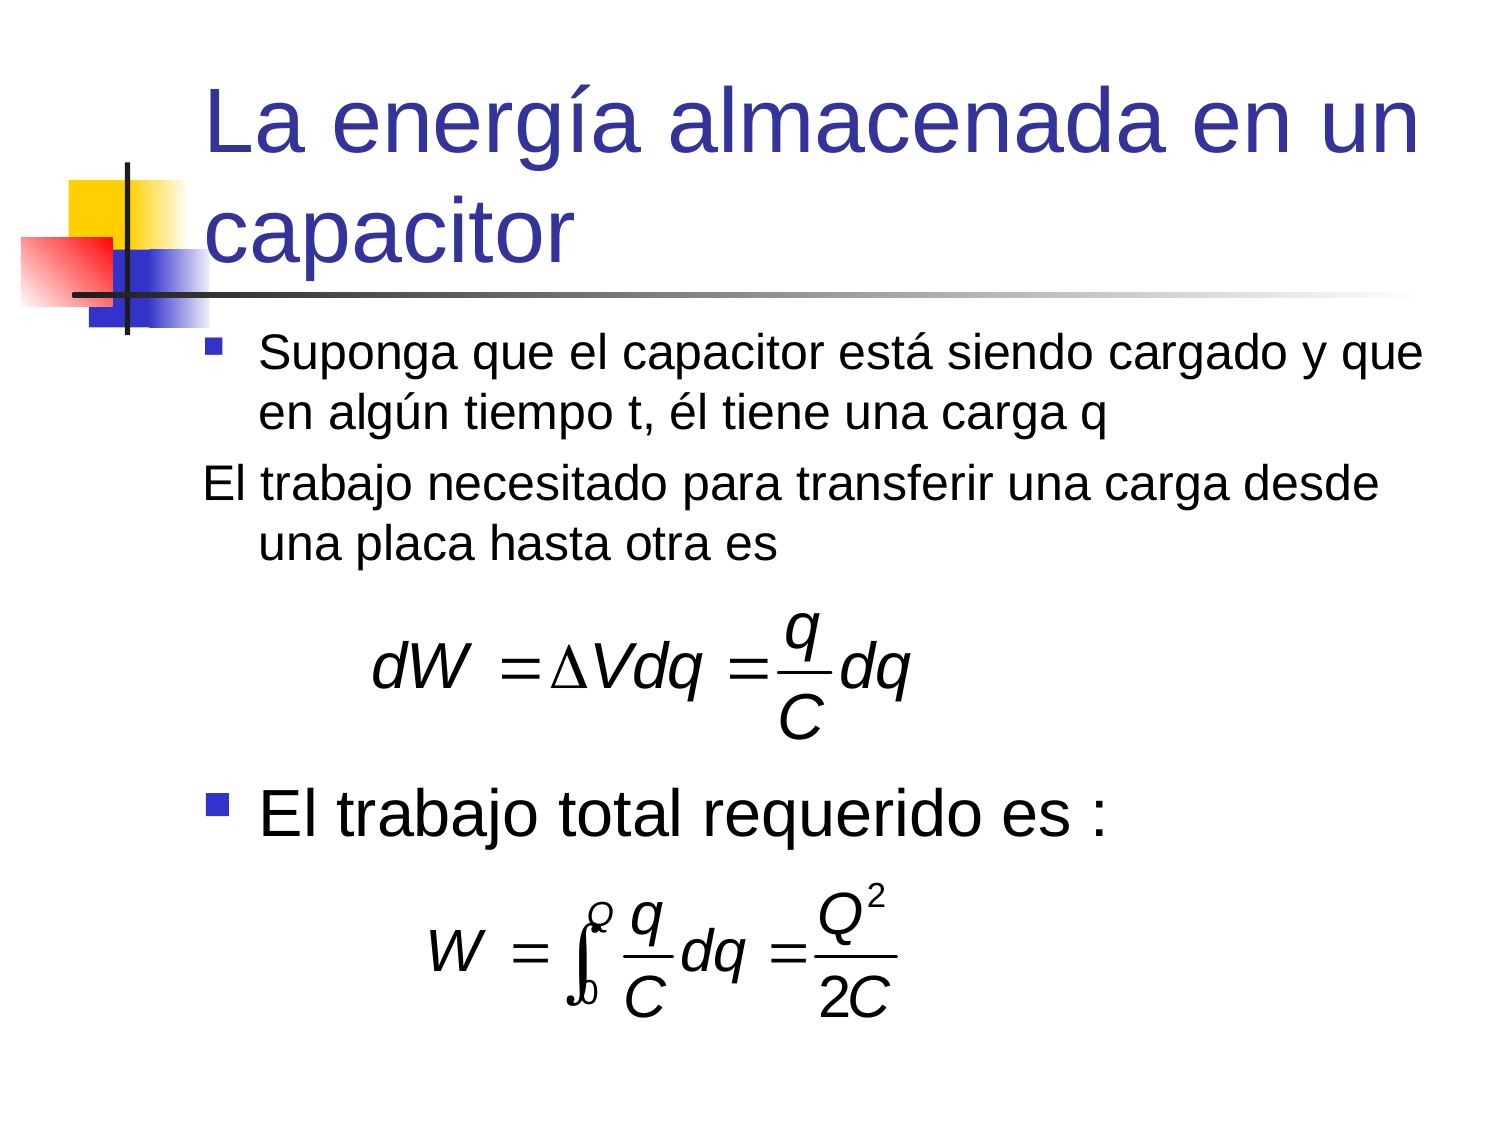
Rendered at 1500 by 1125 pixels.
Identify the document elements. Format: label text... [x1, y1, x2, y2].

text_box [363, 585, 927, 754]
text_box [421, 866, 910, 1032]
list Suponga que el capacitor está siendo cargado y que en algún tiempo t, él tiene una carga q El trabajo necesitado para transferir una carga desde una placa hasta otra es El trabajo total requerido es : [187, 312, 1463, 988]
title La energía almacenada en un capacitor [188, 101, 1468, 289]
